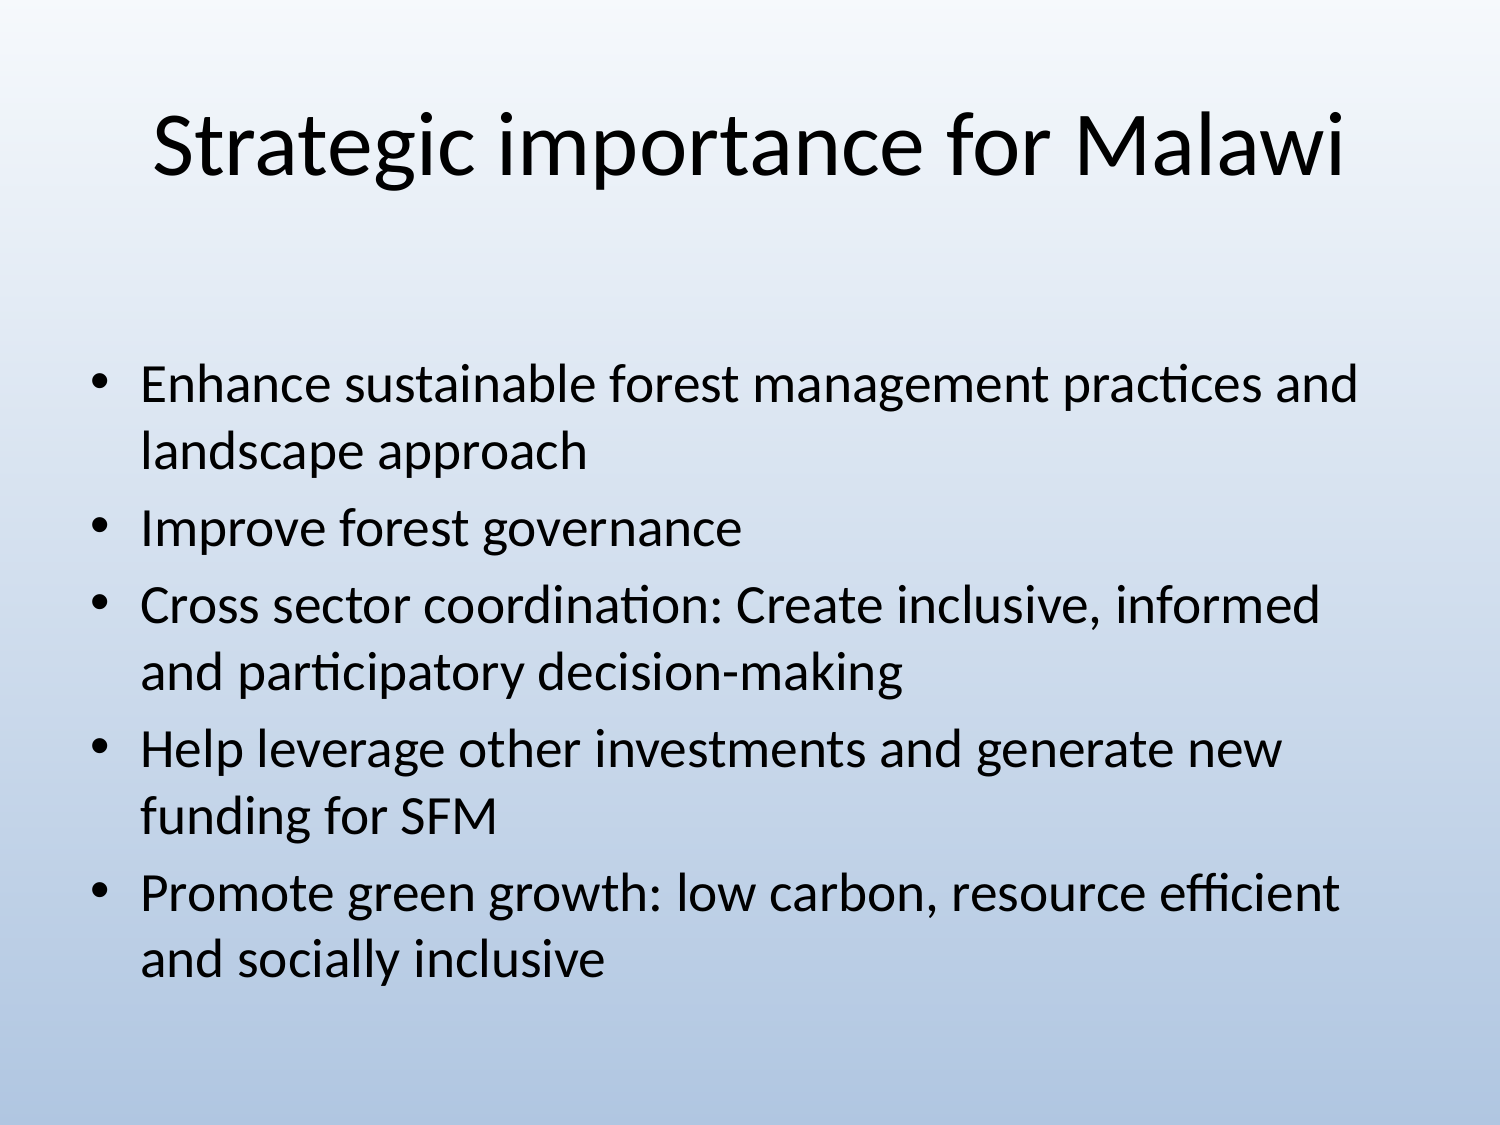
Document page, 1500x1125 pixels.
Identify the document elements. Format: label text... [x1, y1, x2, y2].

title Strategic importance for Malawi [75, 45, 1425, 233]
list Enhance sustainable forest management practices and landscape approach Improve forest governance Cross sector coordination: Create inclusive, informed and participatory decision-making Help leverage other investments and generate new funding for SFM Promote green growth: low carbon, resource efficient and socially inclusive [75, 262, 1425, 1005]
